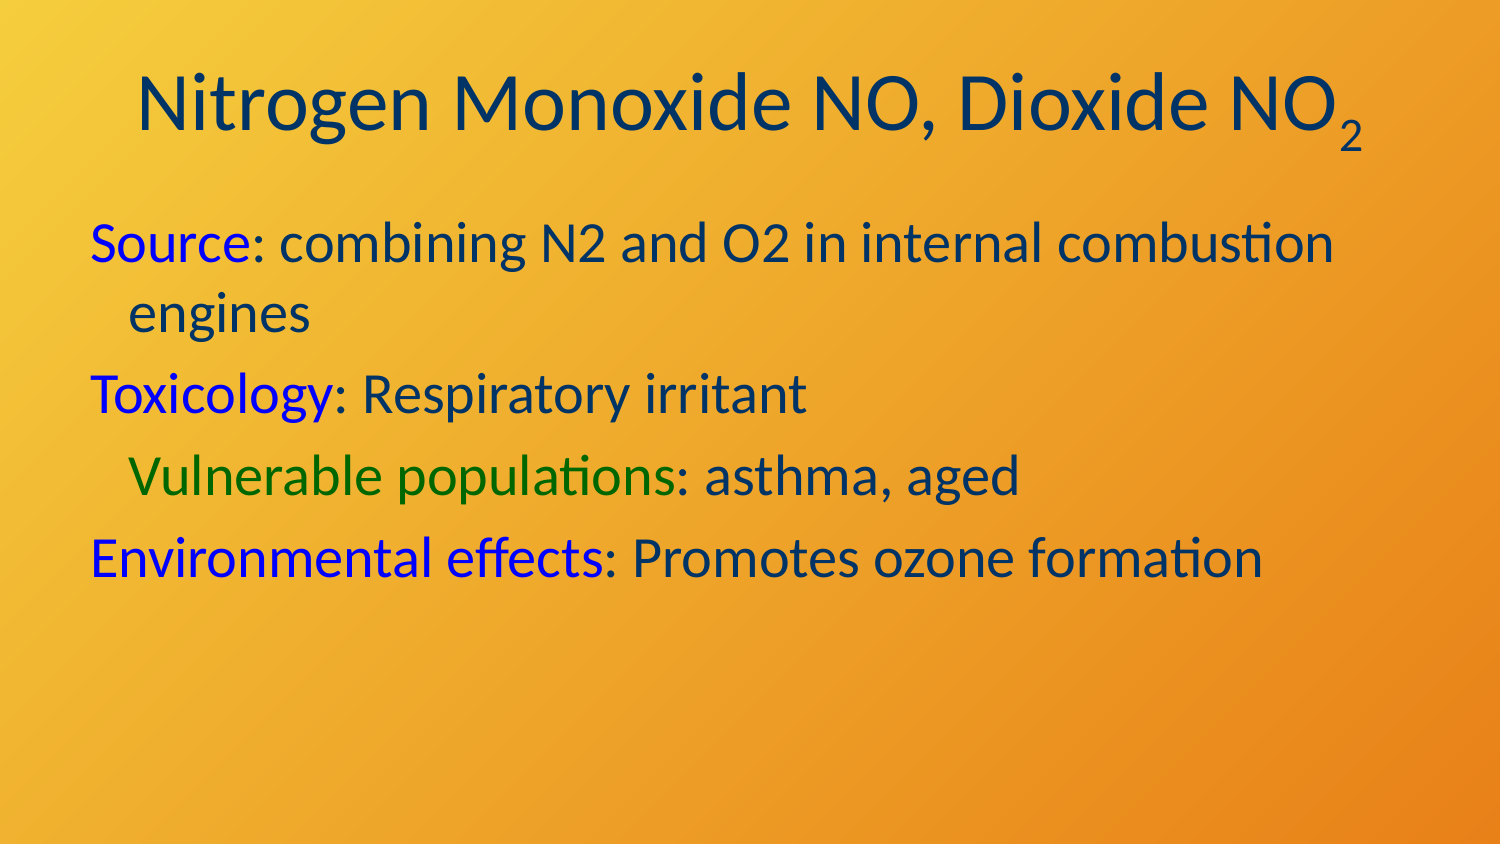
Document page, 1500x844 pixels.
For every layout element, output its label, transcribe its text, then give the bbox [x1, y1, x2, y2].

title Nitrogen Monoxide NO, Dioxide NO2 [75, 33, 1425, 175]
list Source: combining N2 and O2 in internal combustion engines Toxicology: Respiratory irritant Vulnerable populations: asthma, aged Environmental effects: Promotes ozone formation [75, 196, 1425, 754]
